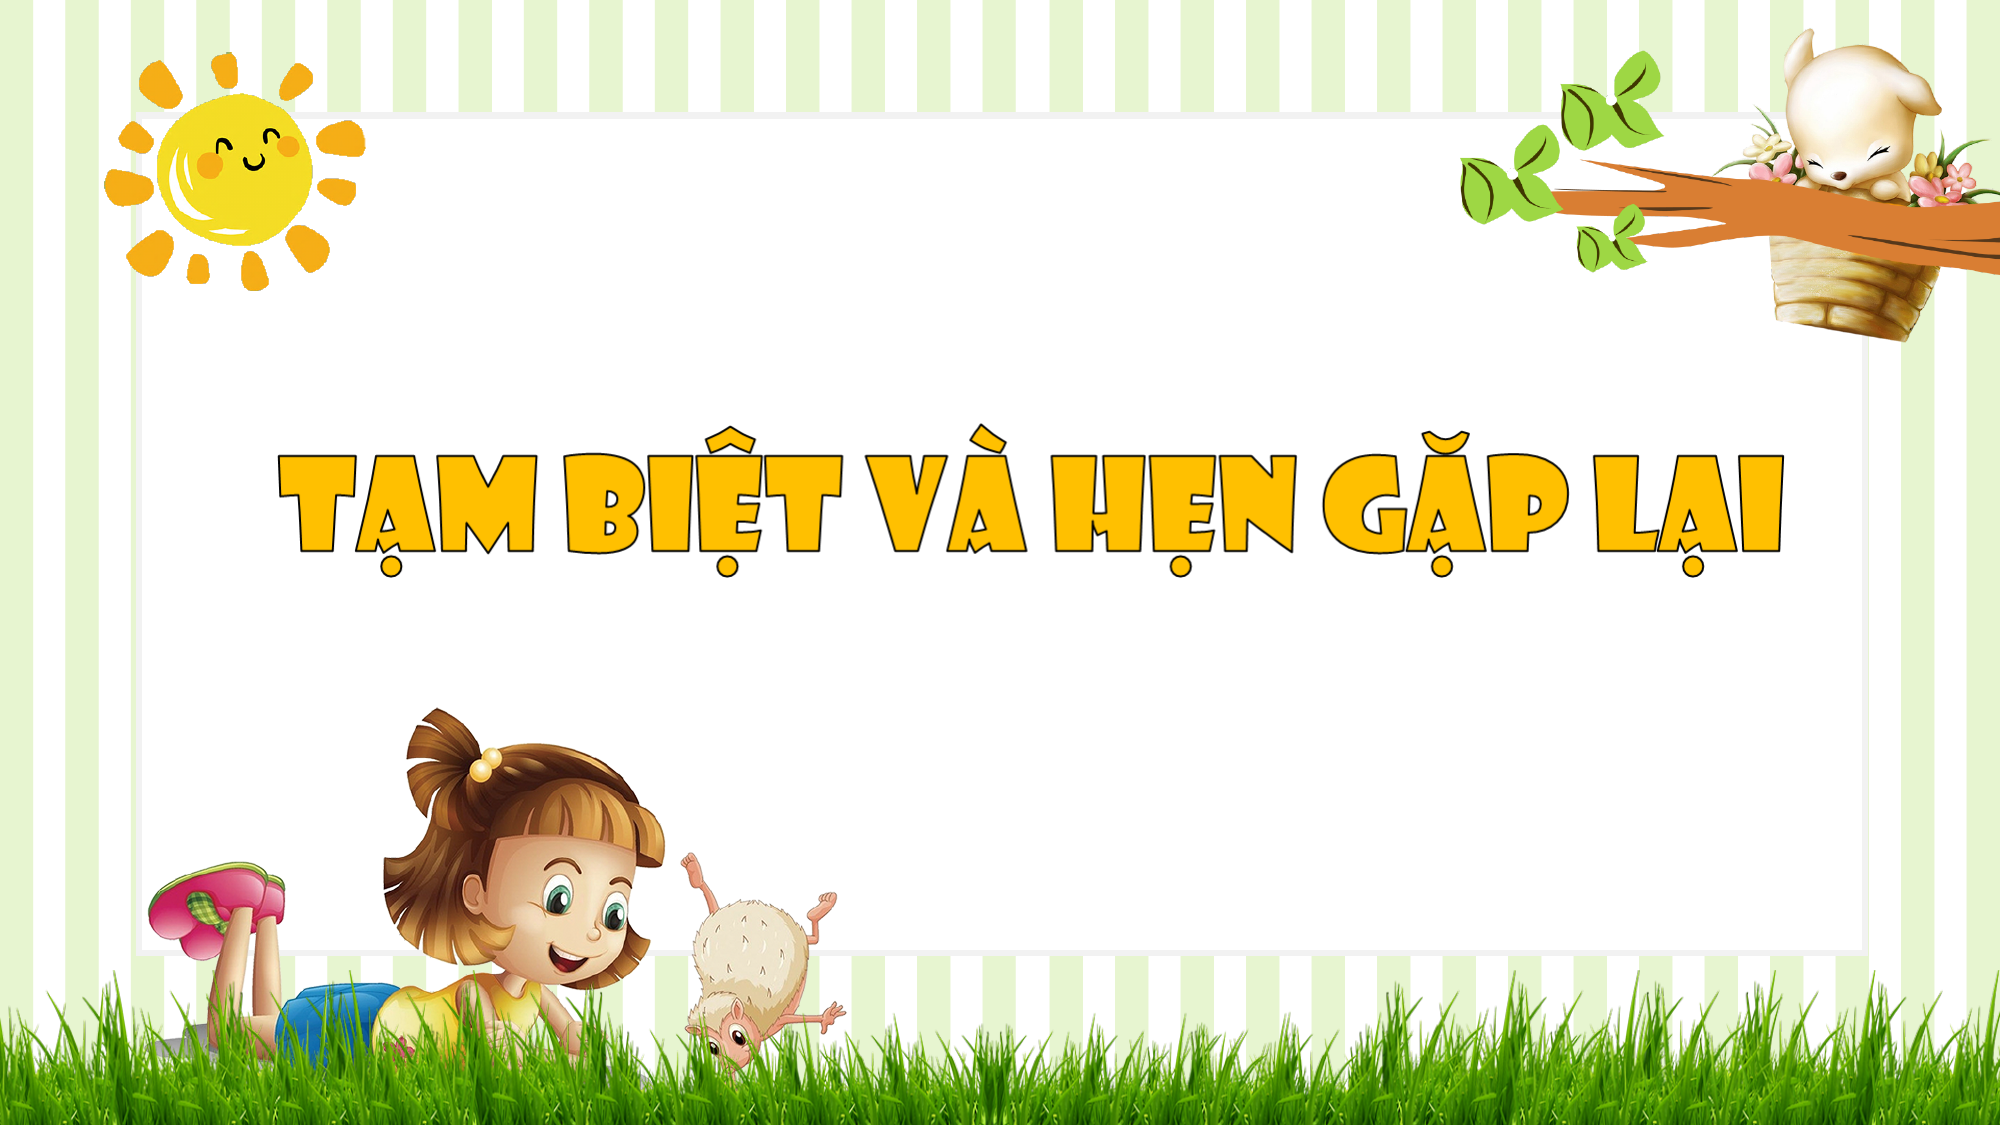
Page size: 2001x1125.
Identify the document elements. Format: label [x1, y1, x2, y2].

picture [104, 52, 395, 291]
picture [1460, 27, 2000, 343]
picture [227, 415, 1836, 588]
text_box [0, 0, 2000, 970]
picture [0, 707, 2000, 1125]
